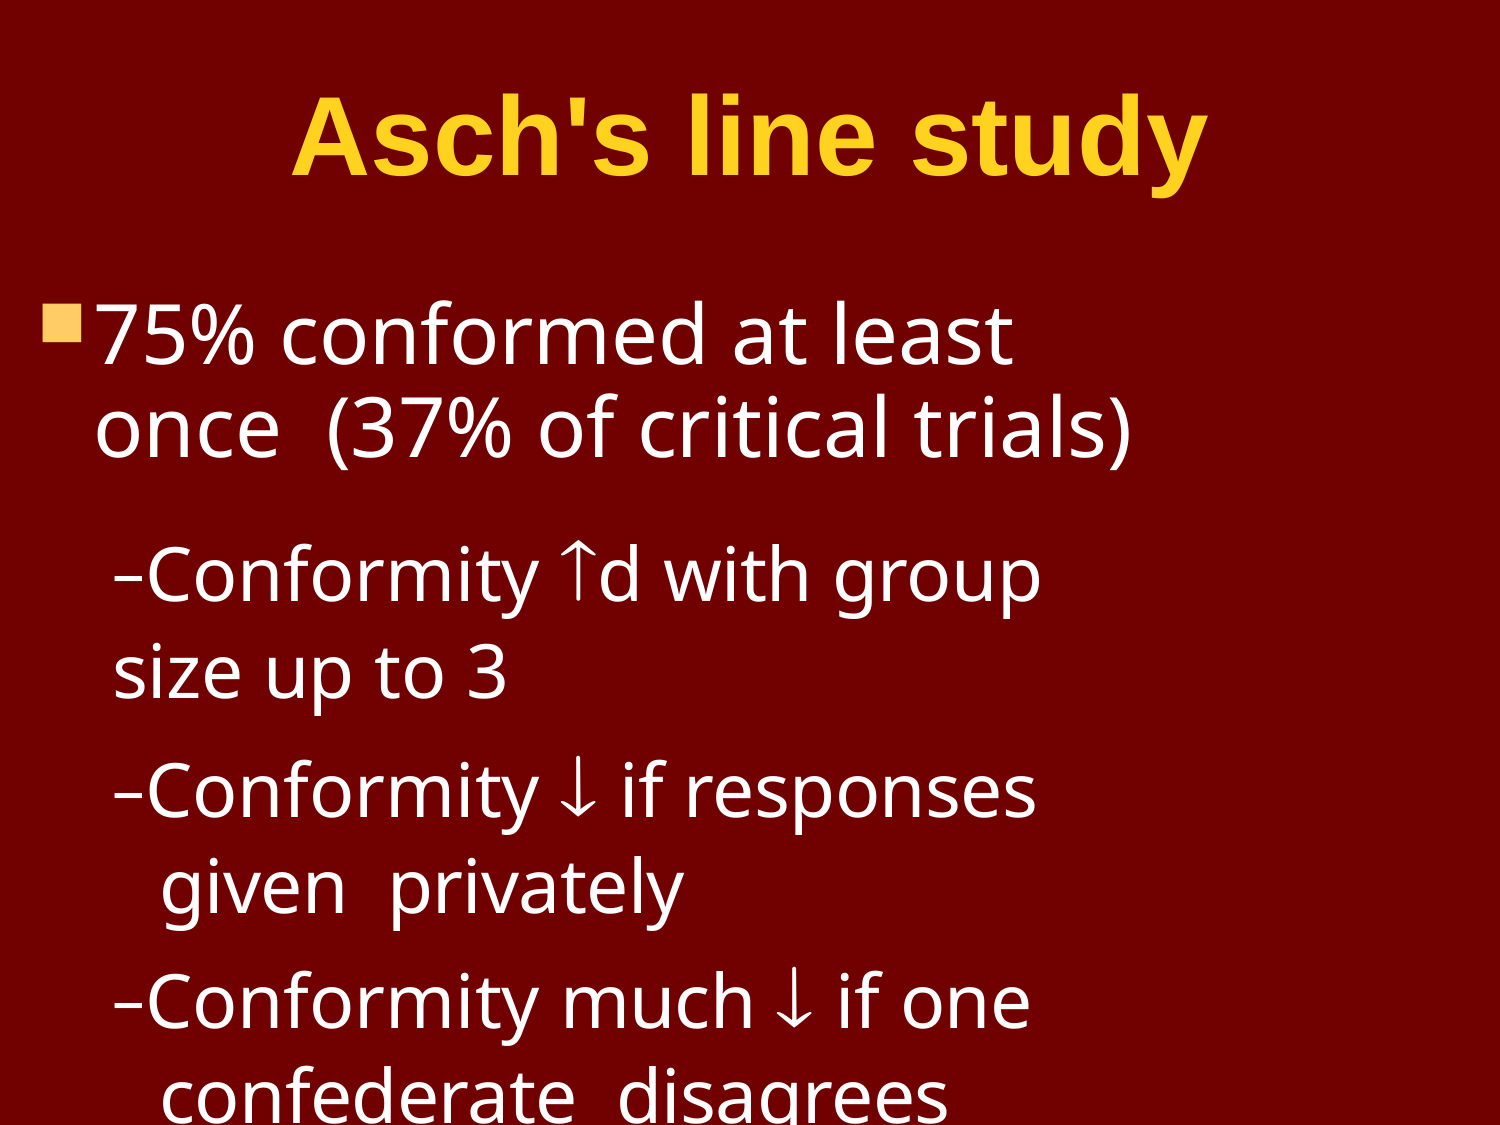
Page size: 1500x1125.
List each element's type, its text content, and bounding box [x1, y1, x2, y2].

text_box 75% conformed at least once (37% of critical trials) –Conformity d with group size up to 3 –Conformity  if responses given privately –Conformity much  if one confederate disagrees [35, 277, 1404, 1125]
title Asch's line study [287, 60, 1213, 251]
